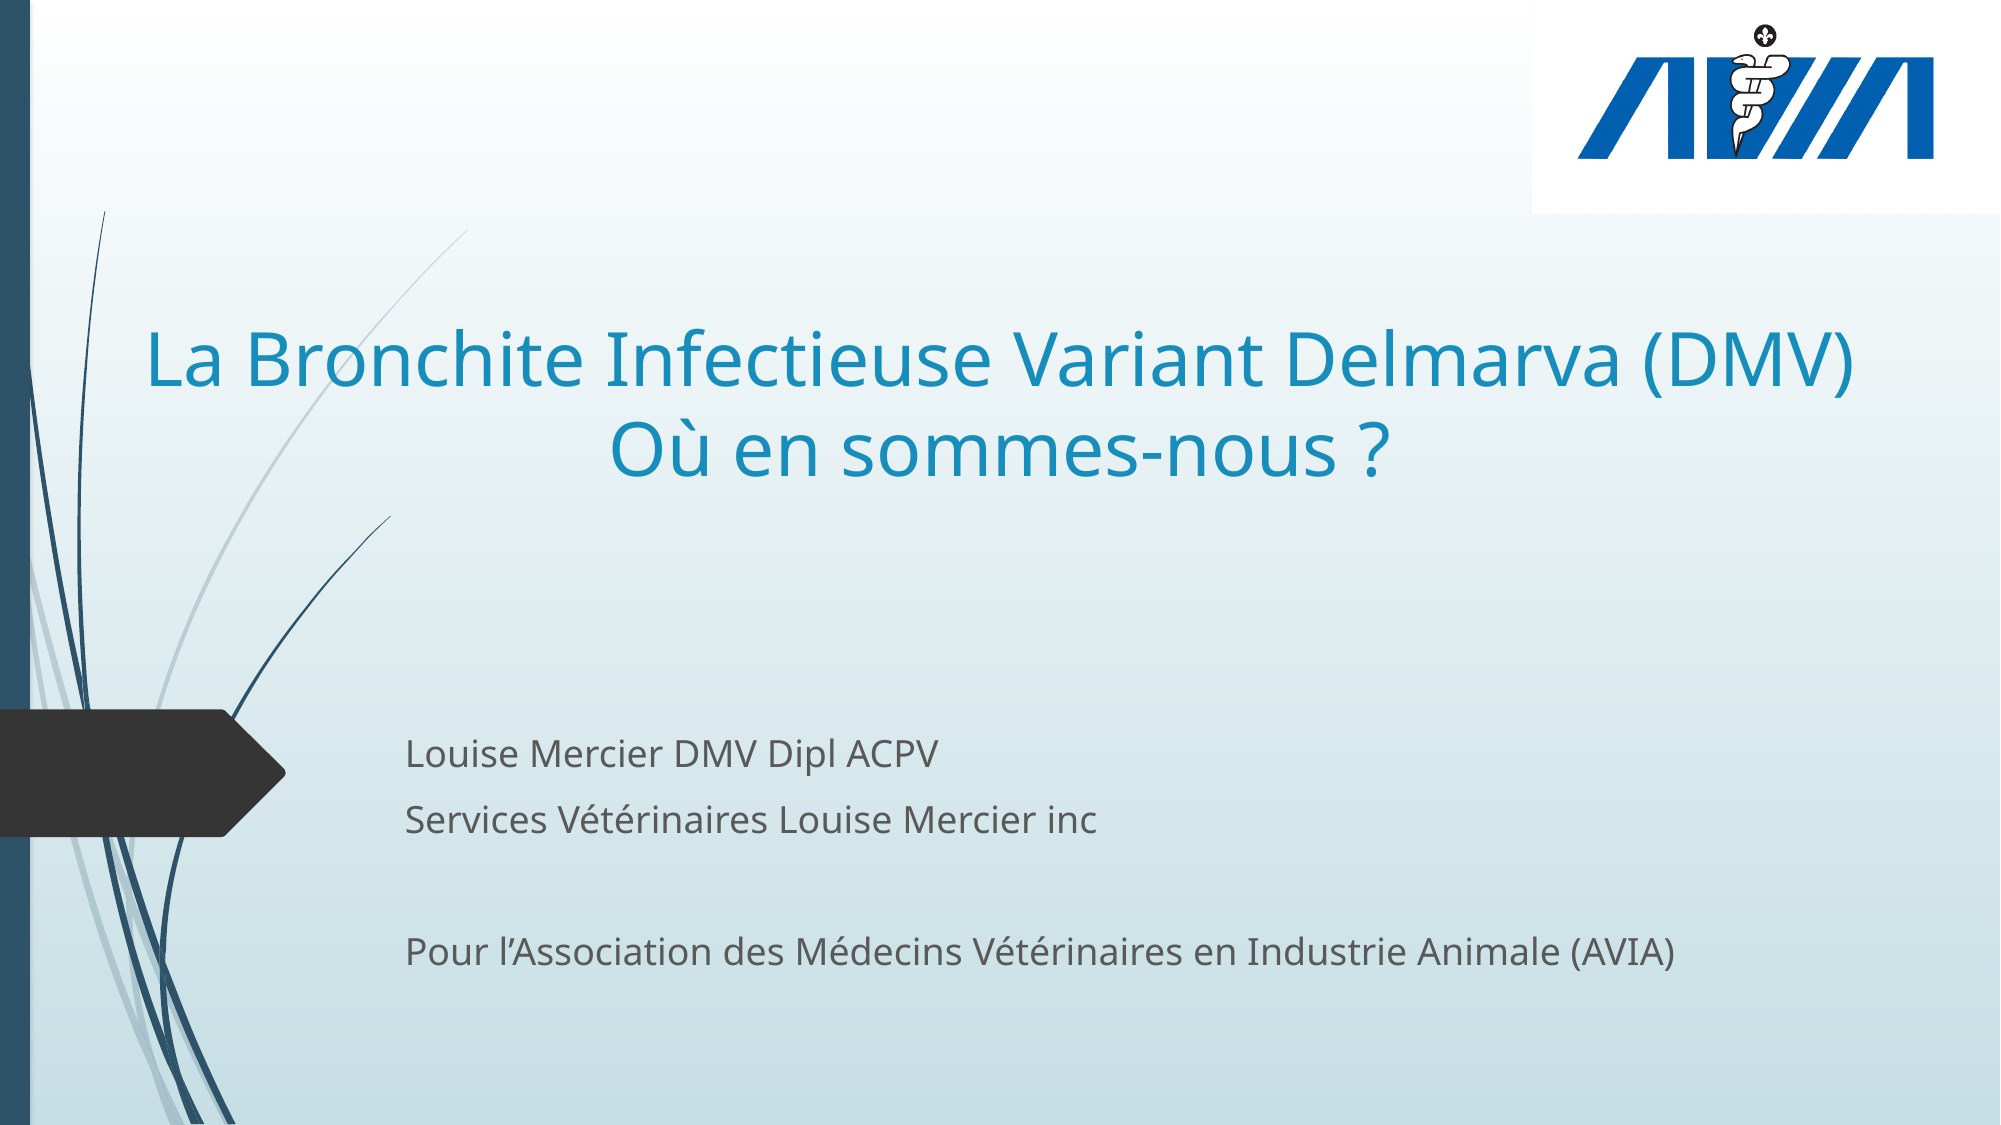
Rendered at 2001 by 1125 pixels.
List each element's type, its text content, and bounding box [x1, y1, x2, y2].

title La Bronchite Infectieuse Variant Delmarva (DMV) Où en sommes-nous ? [0, 251, 2000, 590]
subtitle Louise Mercier DMV Dipl ACPV Services Vétérinaires Louise Mercier inc Pour l’Association des Médecins Vétérinaires en Industrie Animale (AVIA) [389, 722, 1853, 1043]
picture [1532, 0, 2000, 214]
